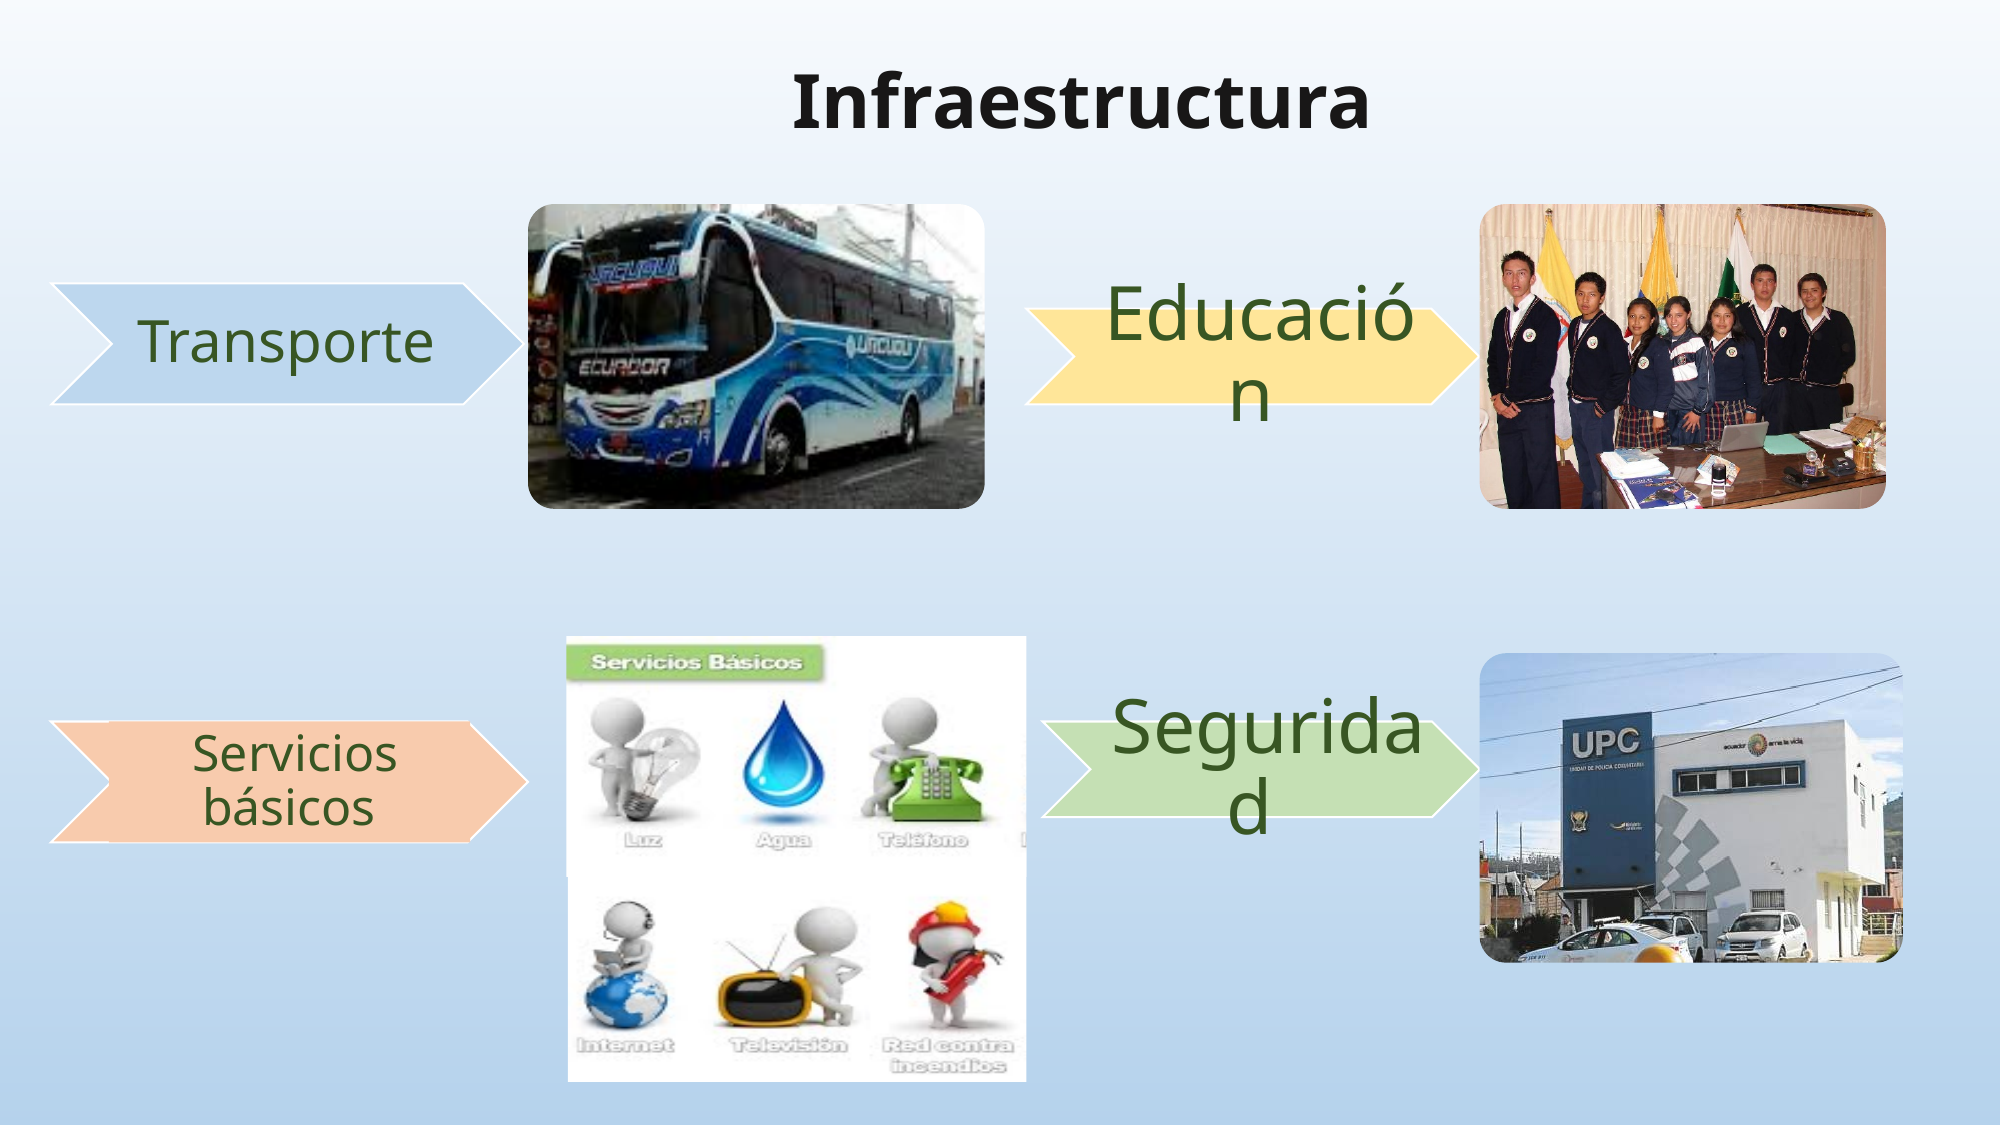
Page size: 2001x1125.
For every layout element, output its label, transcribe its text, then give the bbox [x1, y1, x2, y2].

text_box Infraestructura [669, 46, 1496, 152]
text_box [1026, 308, 1479, 405]
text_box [50, 721, 528, 843]
picture [527, 204, 985, 509]
picture [1479, 204, 1886, 509]
picture [1479, 653, 1903, 963]
picture [566, 636, 1027, 1082]
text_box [50, 283, 524, 405]
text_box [1042, 721, 1479, 818]
